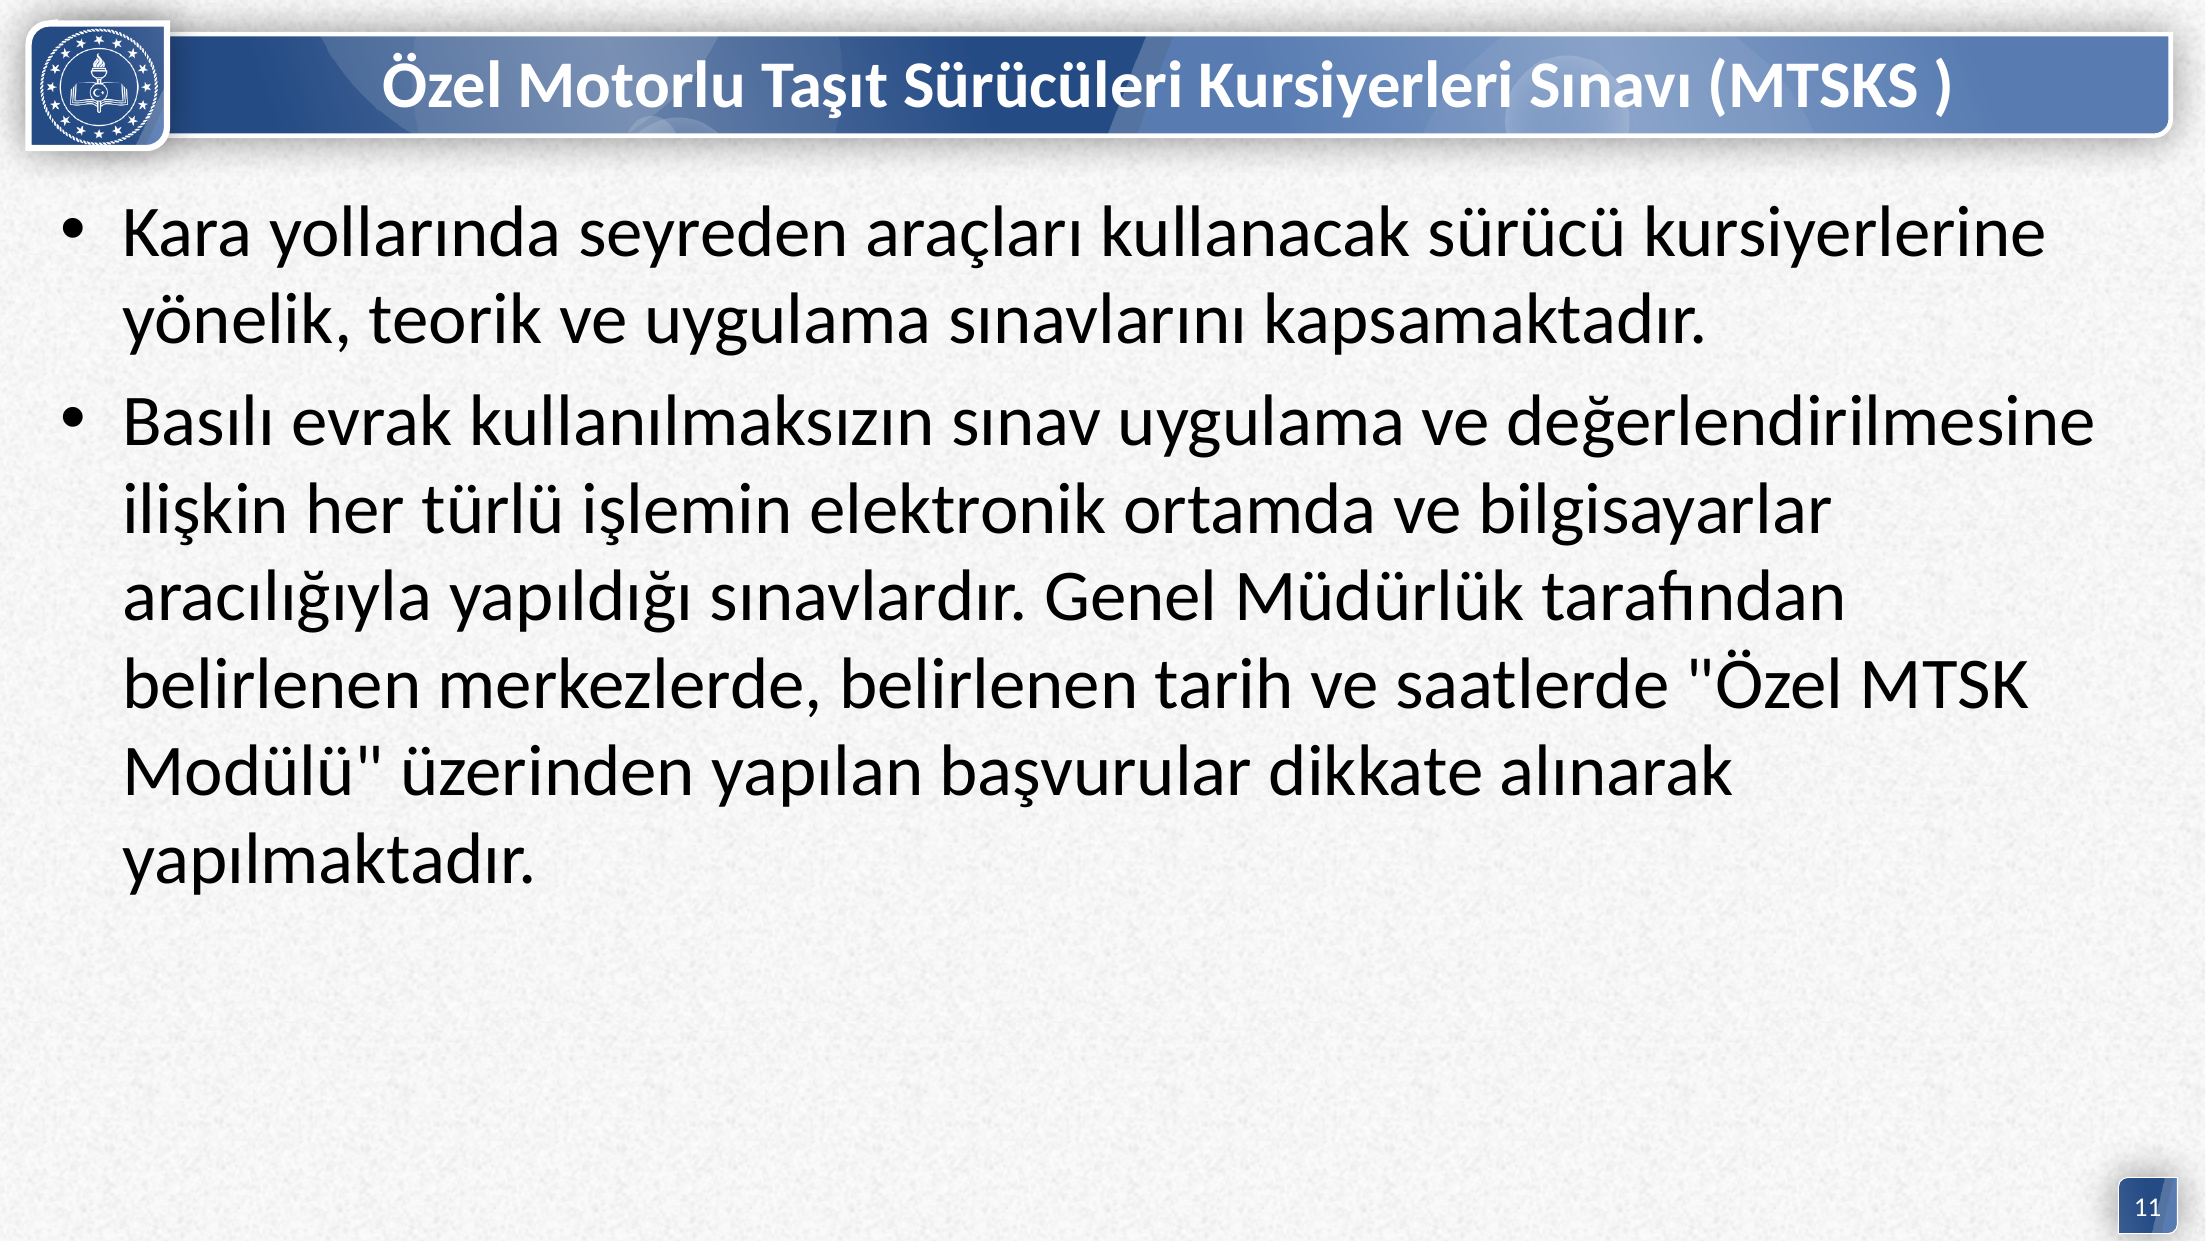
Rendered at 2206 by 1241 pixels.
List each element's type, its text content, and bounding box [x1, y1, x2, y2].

picture [170, 125, 2166, 133]
list Kara yollarında seyreden araçları kullanacak sürücü kursiyerlerine yönelik, teorik ve uygulama sınavlarını kapsamaktadır. Basılı evrak kullanılmaksızın sınav uygulama ve değerlendirilmesine ilişkin her türlü işlemin elektronik ortamda ve bilgisayarlar aracılığıyla yapıldığı sınavlardır. Genel Müdürlük tarafından belirlenen merkezlerde, belirlenen tarih ve saatlerde "Özel MTSK Modülü" üzerinden yapılan başvurular dikkate alınarak yapılmaktadır. [44, 175, 2161, 1166]
title Özel Motorlu Taşıt Sürücüleri Kursiyerleri Sınavı (MTSKS ) [167, 37, 2172, 125]
slide_number 11 [2106, 1177, 2189, 1234]
picture [32, 27, 163, 144]
